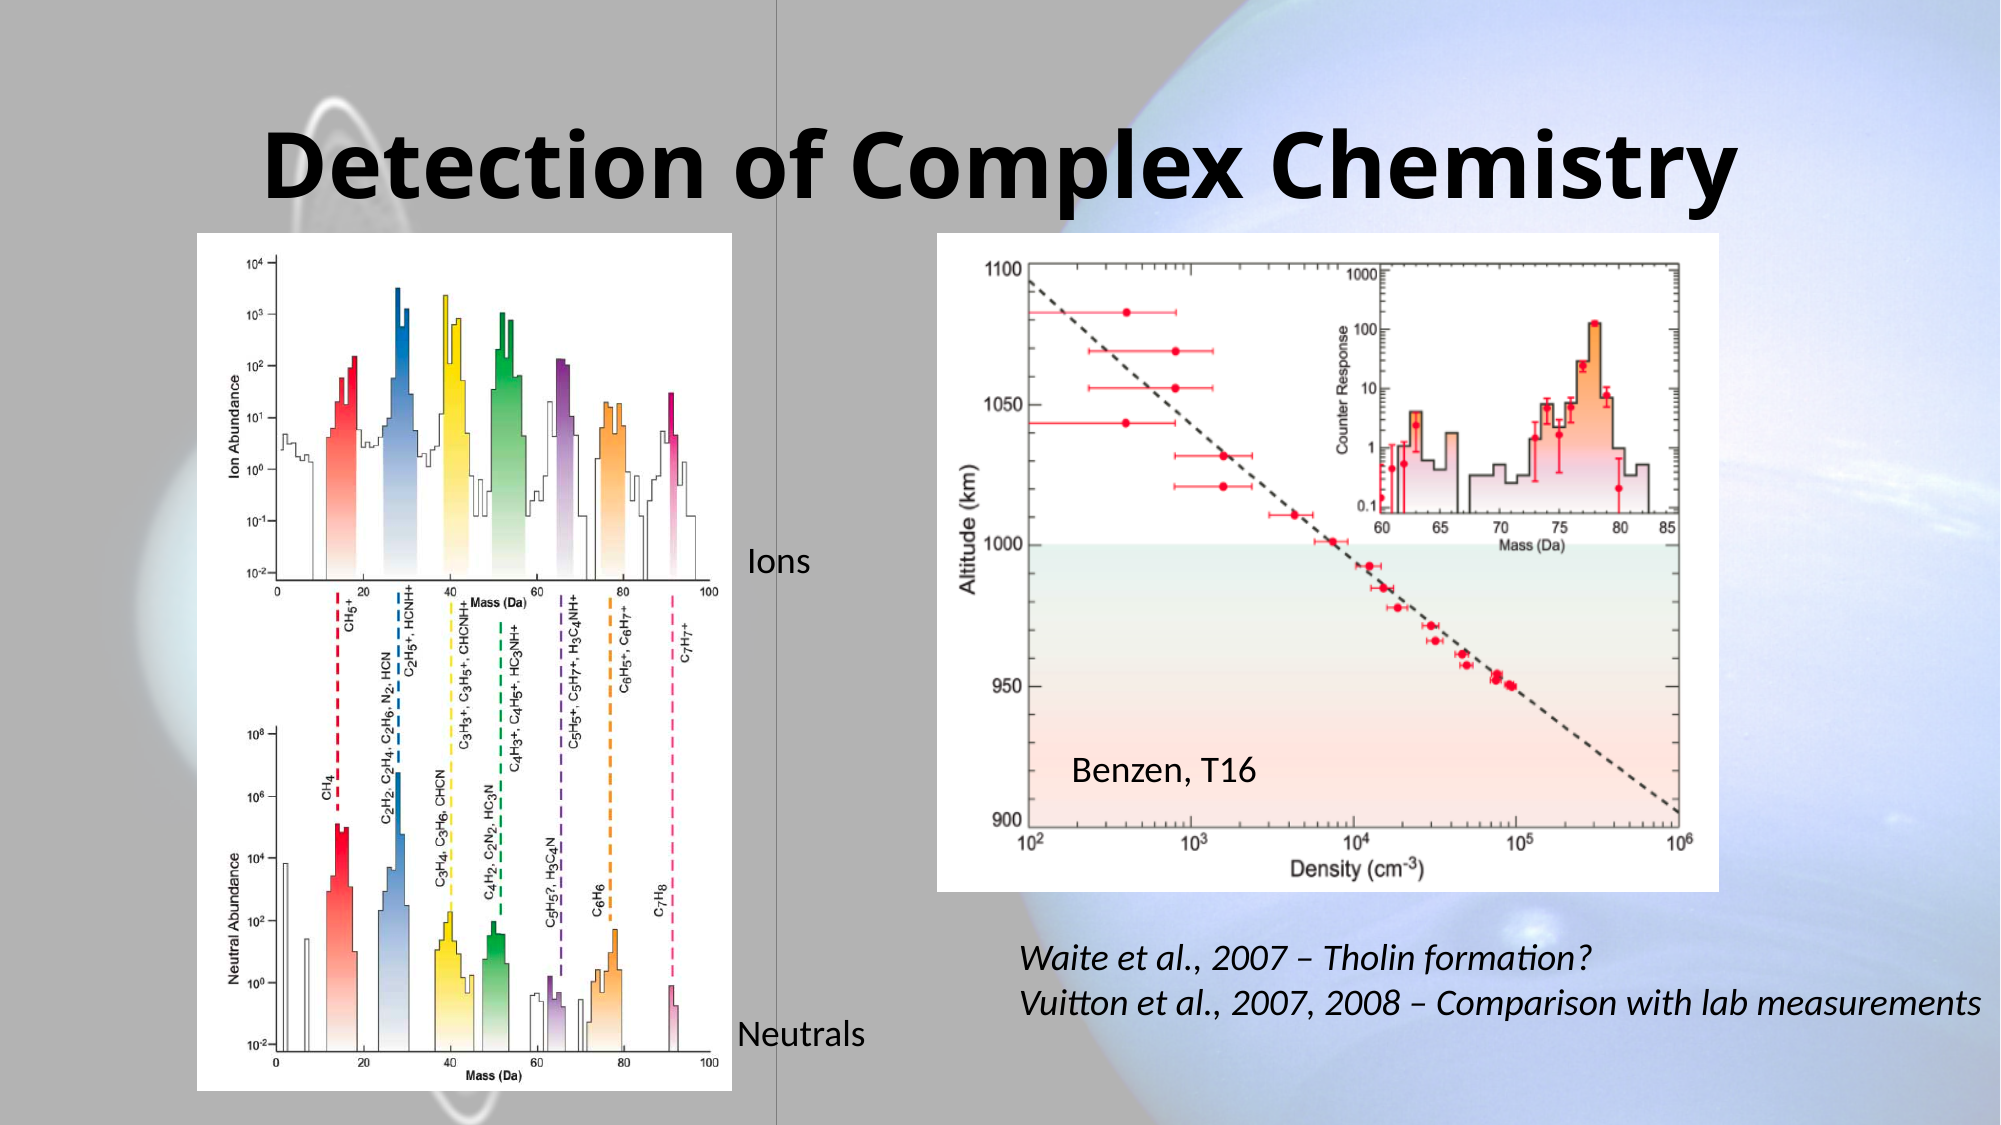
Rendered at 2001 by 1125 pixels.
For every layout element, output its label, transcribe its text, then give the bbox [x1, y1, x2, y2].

text_box Ions [732, 528, 826, 589]
picture [937, 233, 1719, 892]
text_box Waite et al., 2007 – Tholin formation? Vuitton et al., 2007, 2008 – Comparison with lab measurements [1004, 925, 1998, 1076]
title Detection of Complex Chemistry [137, 59, 1863, 278]
text_box Neutrals [732, 1001, 881, 1062]
picture [197, 233, 732, 1091]
